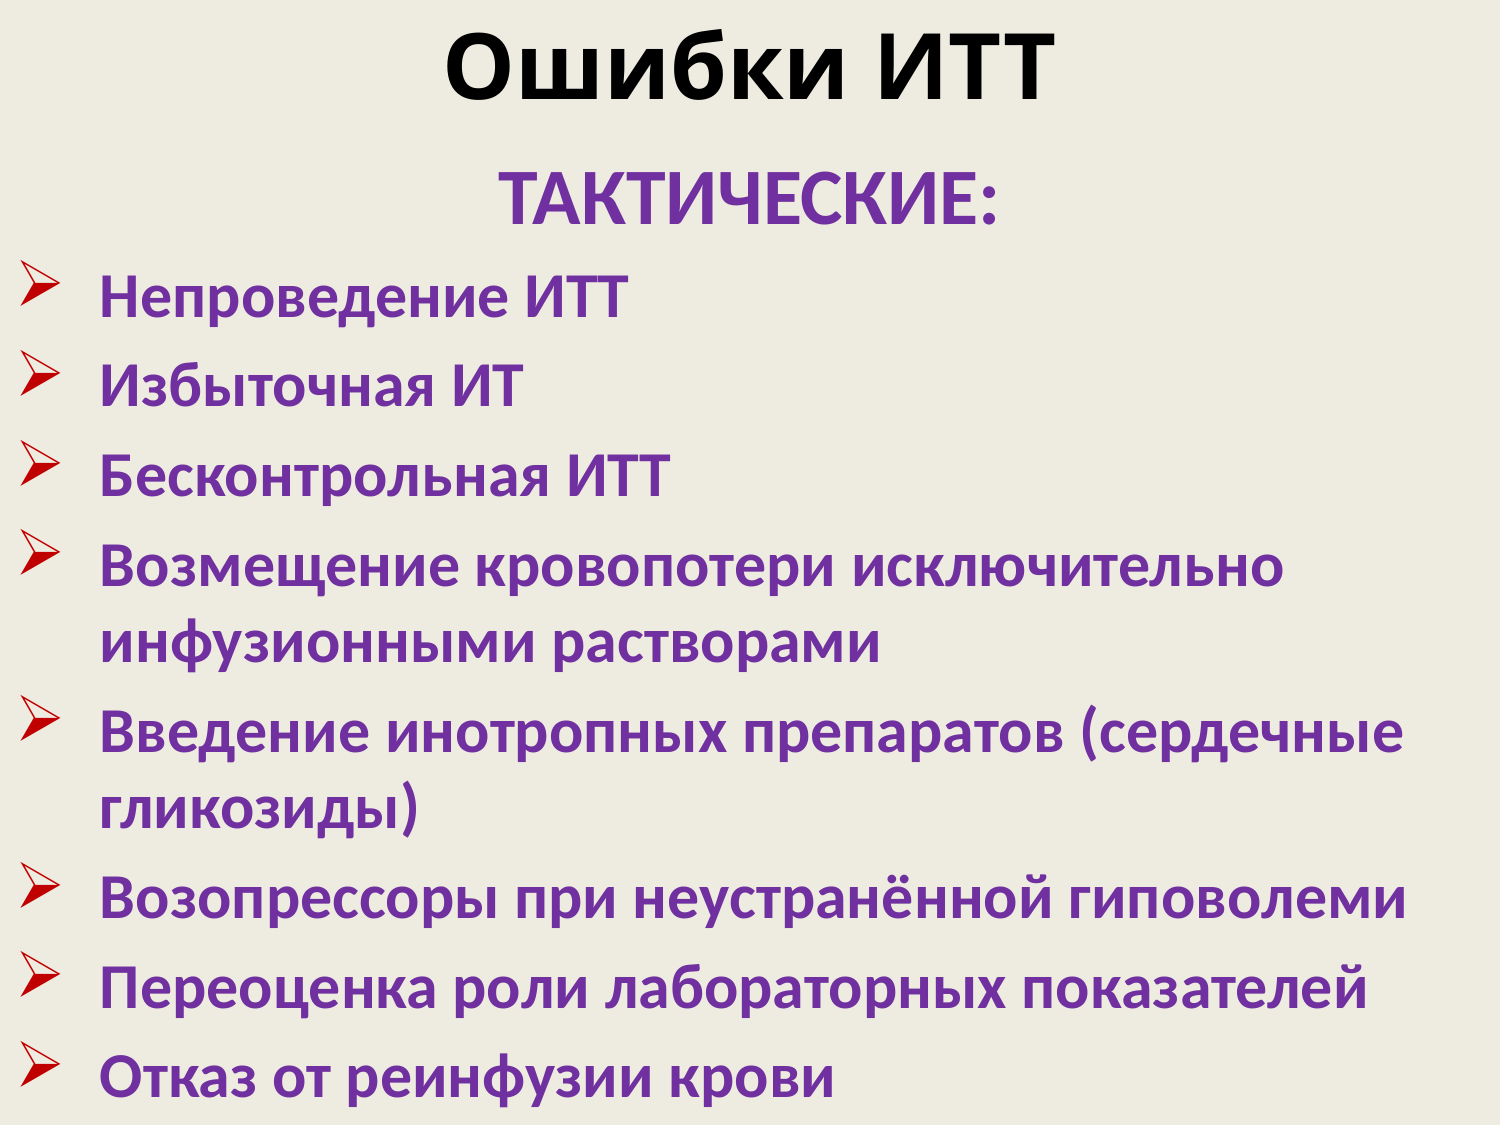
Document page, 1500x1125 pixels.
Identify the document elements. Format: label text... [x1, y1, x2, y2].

title Ошибки ИТТ [0, 0, 1500, 126]
list ТАКТИЧЕСКИЕ: Непроведение ИТТ Избыточная ИТ Бесконтрольная ИТТ Возмещение кровопотери исключительно инфузионными растворами Введение инотропных препаратов (сердечные гликозиды) Возопрессоры при неустранённой гиповолеми Переоценка роли лабораторных показателей Отказ от реинфузии крови [0, 137, 1500, 1125]
